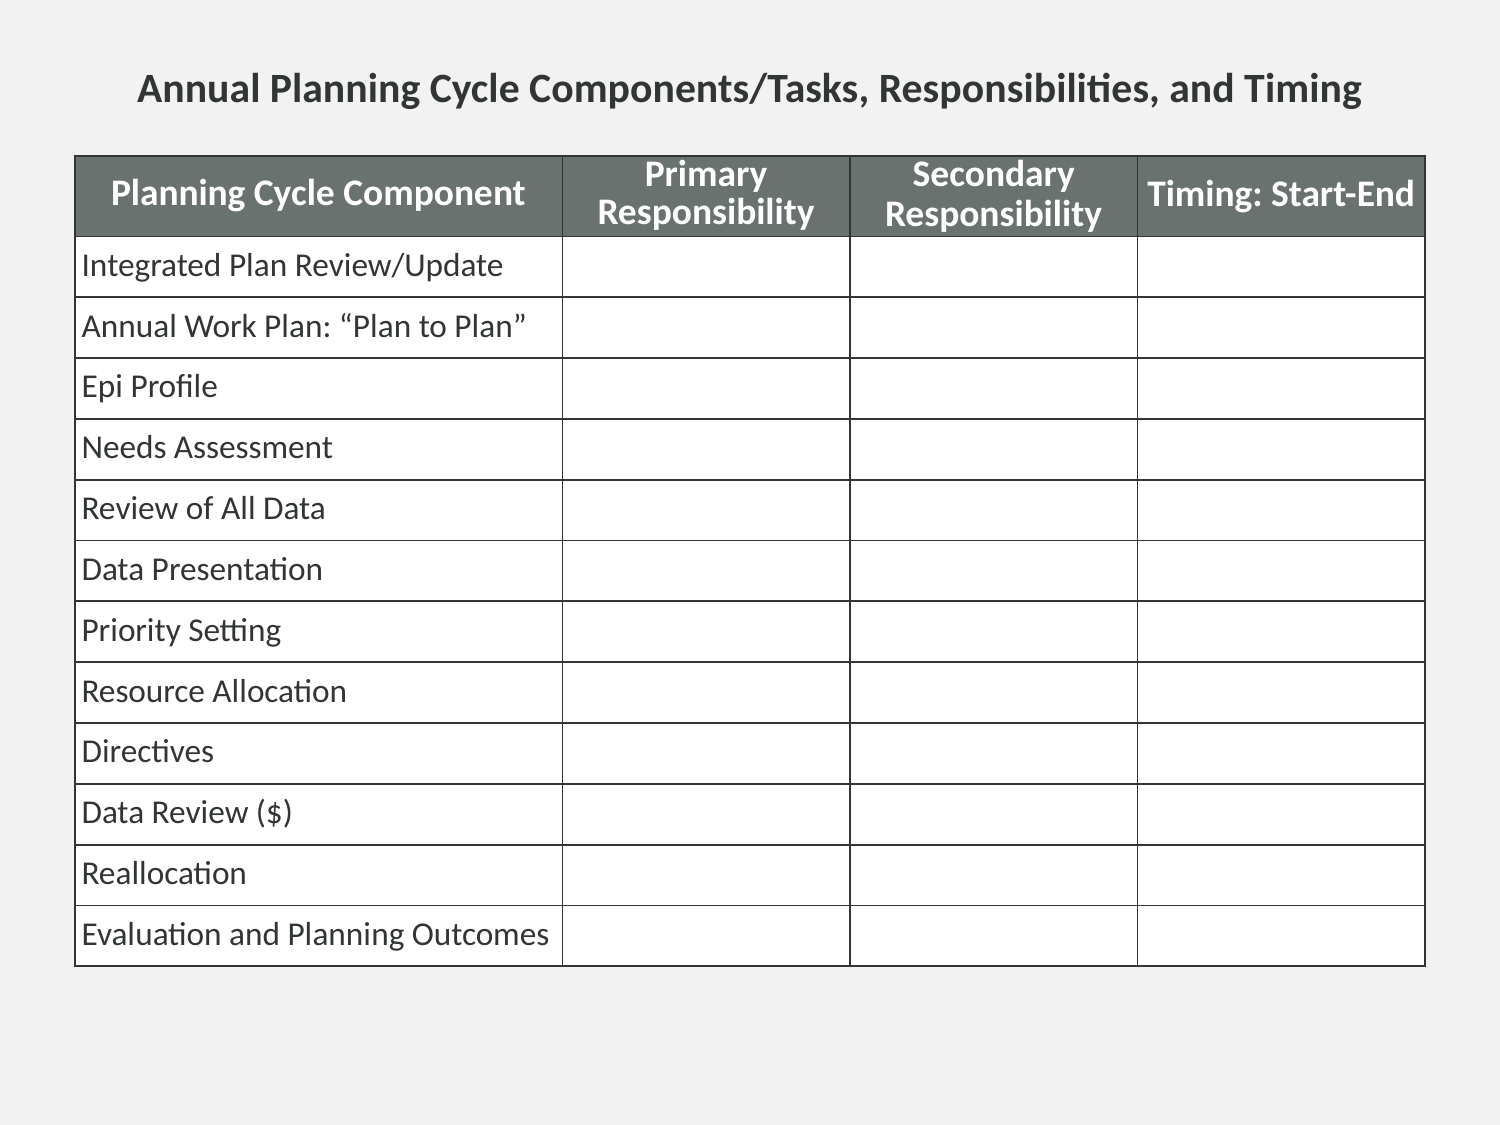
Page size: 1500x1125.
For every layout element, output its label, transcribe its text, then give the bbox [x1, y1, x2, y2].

table_cell Resource Allocation [76, 663, 562, 722]
table_cell [563, 785, 849, 844]
table_cell Data Review ($) [76, 785, 562, 844]
table_cell Reallocation [76, 846, 562, 905]
table_header Timing: Start-End [1138, 157, 1424, 236]
table_cell Directives [76, 724, 562, 783]
table_cell Epi Profile [76, 359, 562, 418]
table_cell Review of All Data [76, 481, 562, 540]
table_cell [851, 663, 1137, 722]
table_cell Annual Work Plan: “Plan to Plan” [76, 298, 562, 357]
table_cell [563, 846, 849, 905]
table_cell [1138, 298, 1424, 357]
table_cell [563, 237, 849, 296]
table_cell [563, 420, 849, 479]
table_cell [851, 420, 1137, 479]
table_cell [851, 359, 1137, 418]
table_cell [851, 237, 1137, 296]
table_cell Data Presentation [76, 541, 562, 600]
table_cell [851, 785, 1137, 844]
table_cell [1138, 602, 1424, 661]
table_cell [1138, 663, 1424, 722]
table_cell [563, 602, 849, 661]
table_cell [1138, 785, 1424, 844]
table_cell Integrated Plan Review/Update [76, 237, 562, 296]
table_cell [851, 724, 1137, 783]
table_cell Needs Assessment [76, 420, 562, 479]
table_cell [1138, 906, 1424, 965]
table_cell Evaluation and Planning Outcomes [76, 906, 562, 965]
table_cell [563, 298, 849, 357]
table_cell [563, 906, 849, 965]
table_header Planning Cycle Component [76, 157, 562, 236]
table_header Primary Responsibility [563, 157, 849, 236]
table_header Secondary Responsibility [851, 157, 1137, 236]
table_cell [851, 298, 1137, 357]
table_cell Priority Setting [76, 602, 562, 661]
table_cell [851, 906, 1137, 965]
table_cell [563, 724, 849, 783]
table_cell [851, 481, 1137, 540]
table_cell [1138, 541, 1424, 600]
table_cell [1138, 846, 1424, 905]
title Annual Planning Cycle Components/Tasks, Responsibilities, and Timing [75, 45, 1425, 128]
table_cell [563, 359, 849, 418]
table_cell [1138, 481, 1424, 540]
table_cell [1138, 359, 1424, 418]
table_cell [1138, 724, 1424, 783]
table_cell [851, 602, 1137, 661]
table_cell [563, 663, 849, 722]
table_cell [851, 846, 1137, 905]
table_cell [1138, 237, 1424, 296]
table_cell [563, 541, 849, 600]
table_cell [1138, 420, 1424, 479]
table_cell [563, 481, 849, 540]
table_cell [851, 541, 1137, 600]
